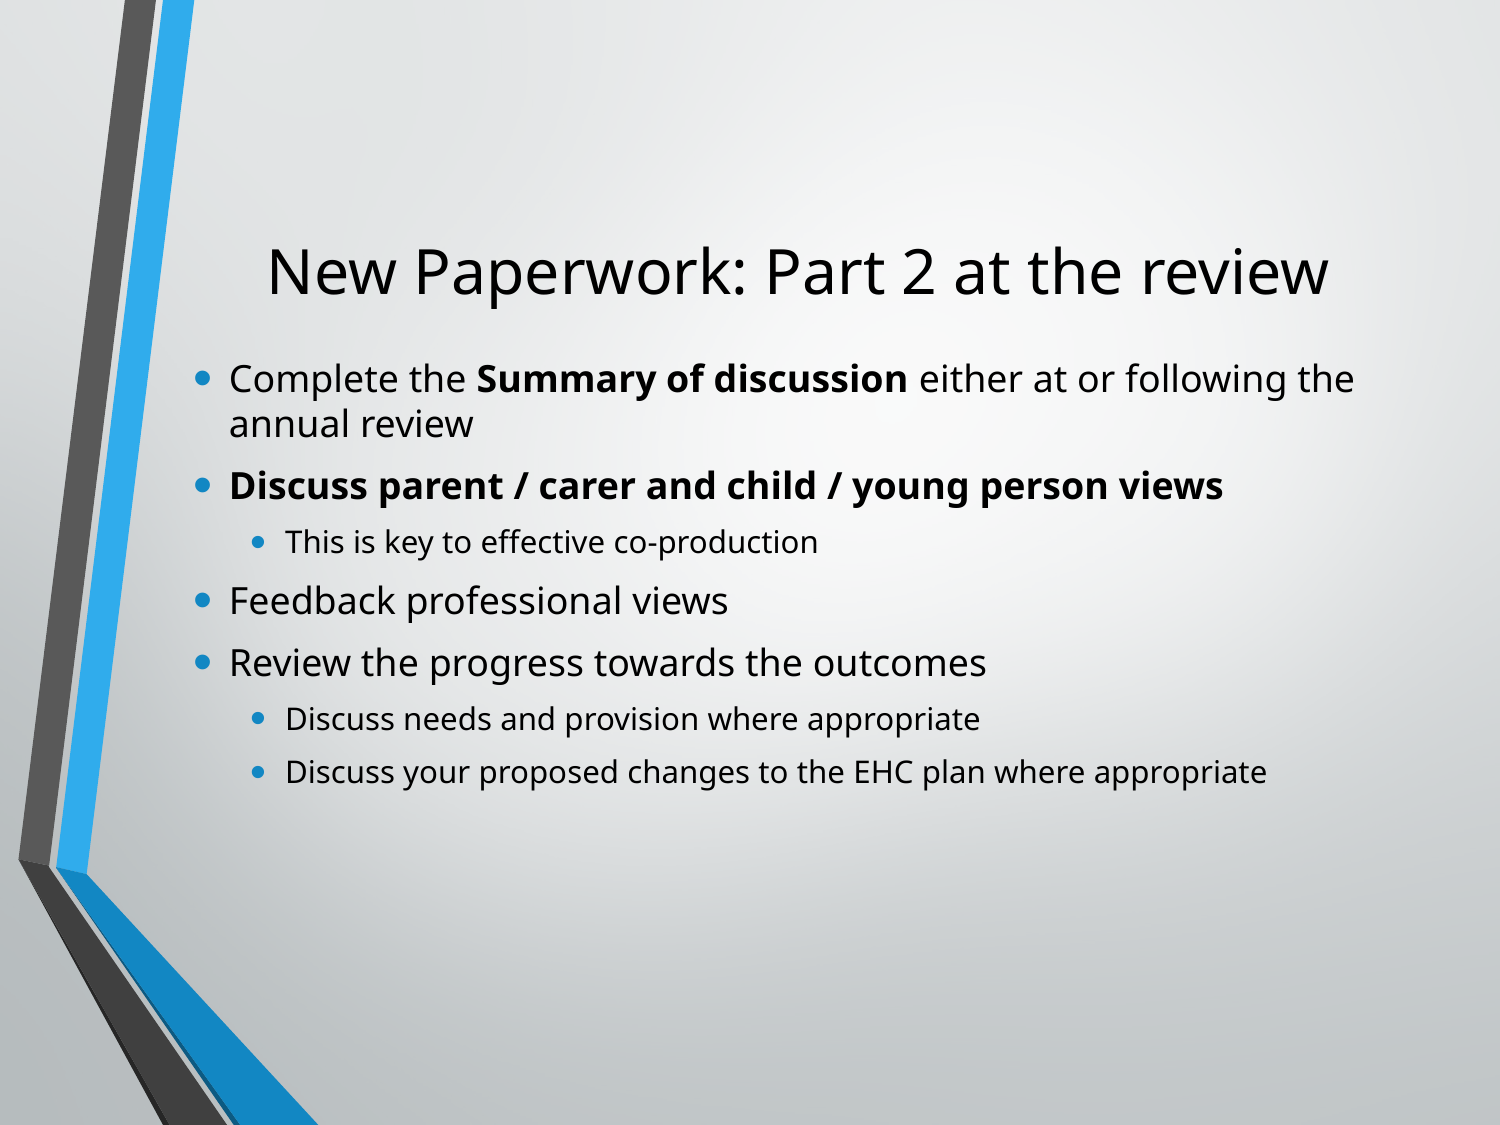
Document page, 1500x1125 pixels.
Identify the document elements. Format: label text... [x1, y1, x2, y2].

list Complete the Summary of discussion either at or following the annual review Discuss parent / carer and child / young person views This is key to effective co-production Feedback professional views Review the progress towards the outcomes Discuss needs and provision where appropriate Discuss your proposed changes to the EHC plan where appropriate [182, 349, 1416, 854]
title New Paperwork: Part 2 at the review [182, 224, 1416, 315]
